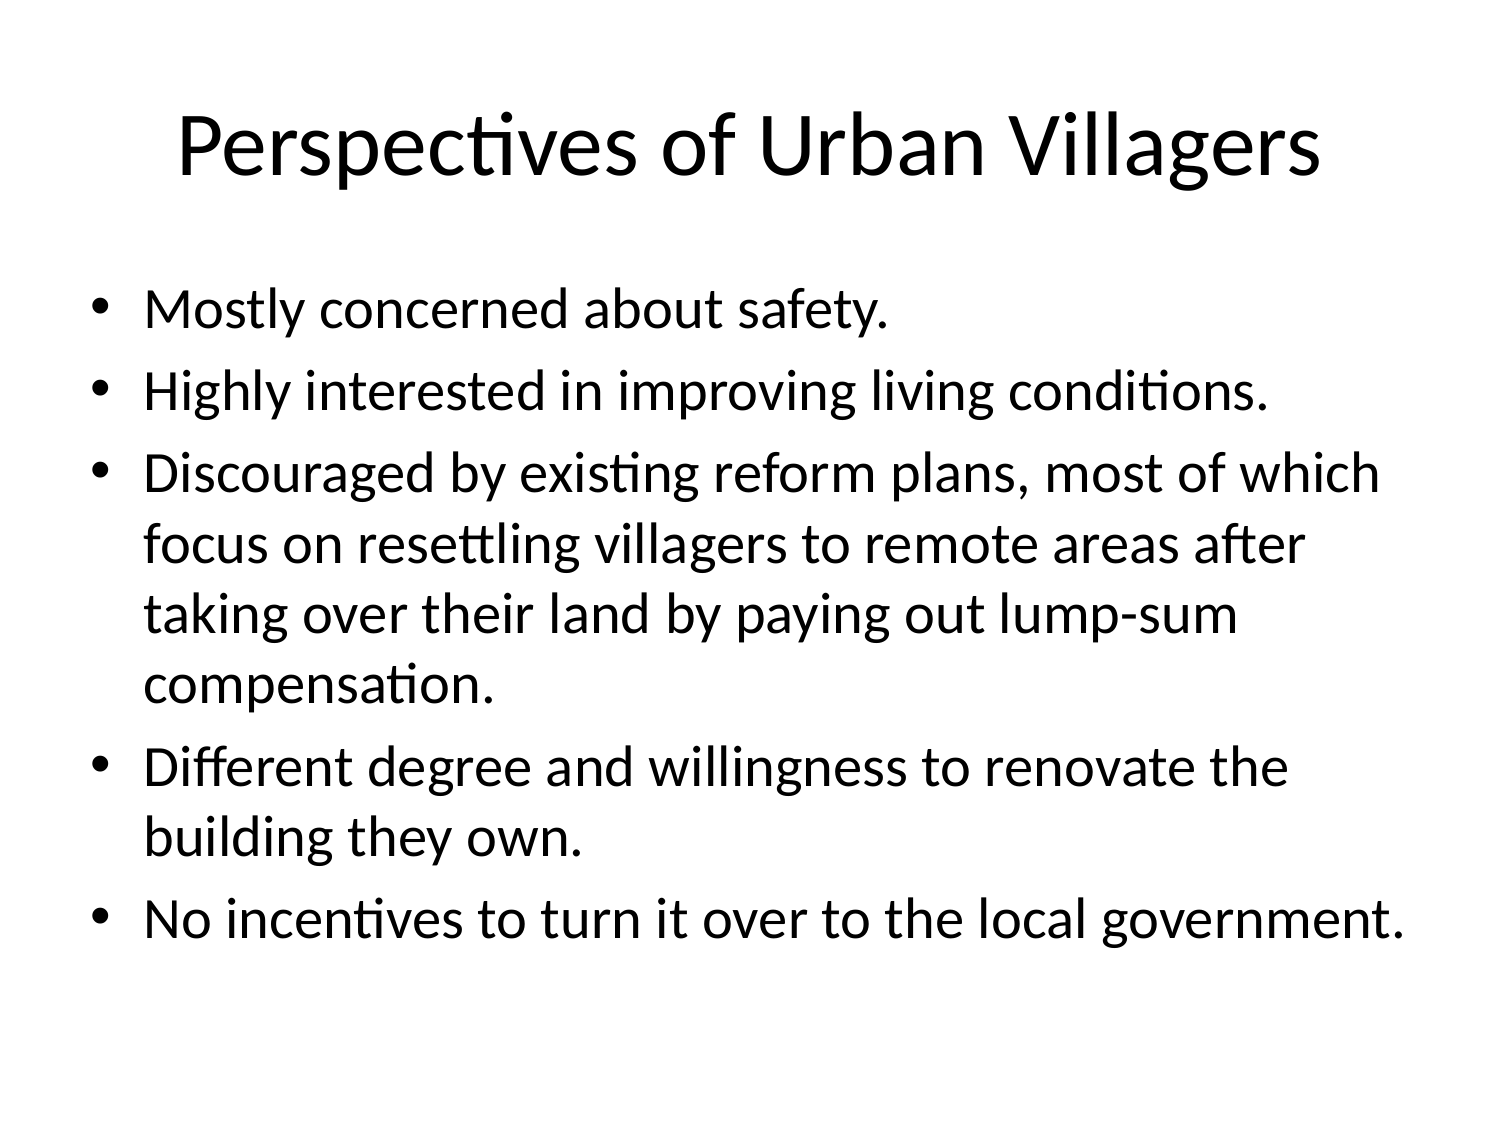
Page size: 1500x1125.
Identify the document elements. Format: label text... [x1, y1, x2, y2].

title Perspectives of Urban Villagers [75, 45, 1425, 233]
list Mostly concerned about safety. Highly interested in improving living conditions. Discouraged by existing reform plans, most of which focus on resettling villagers to remote areas after taking over their land by paying out lump-sum compensation. Different degree and willingness to renovate the building they own. No incentives to turn it over to the local government. [75, 262, 1425, 1005]
